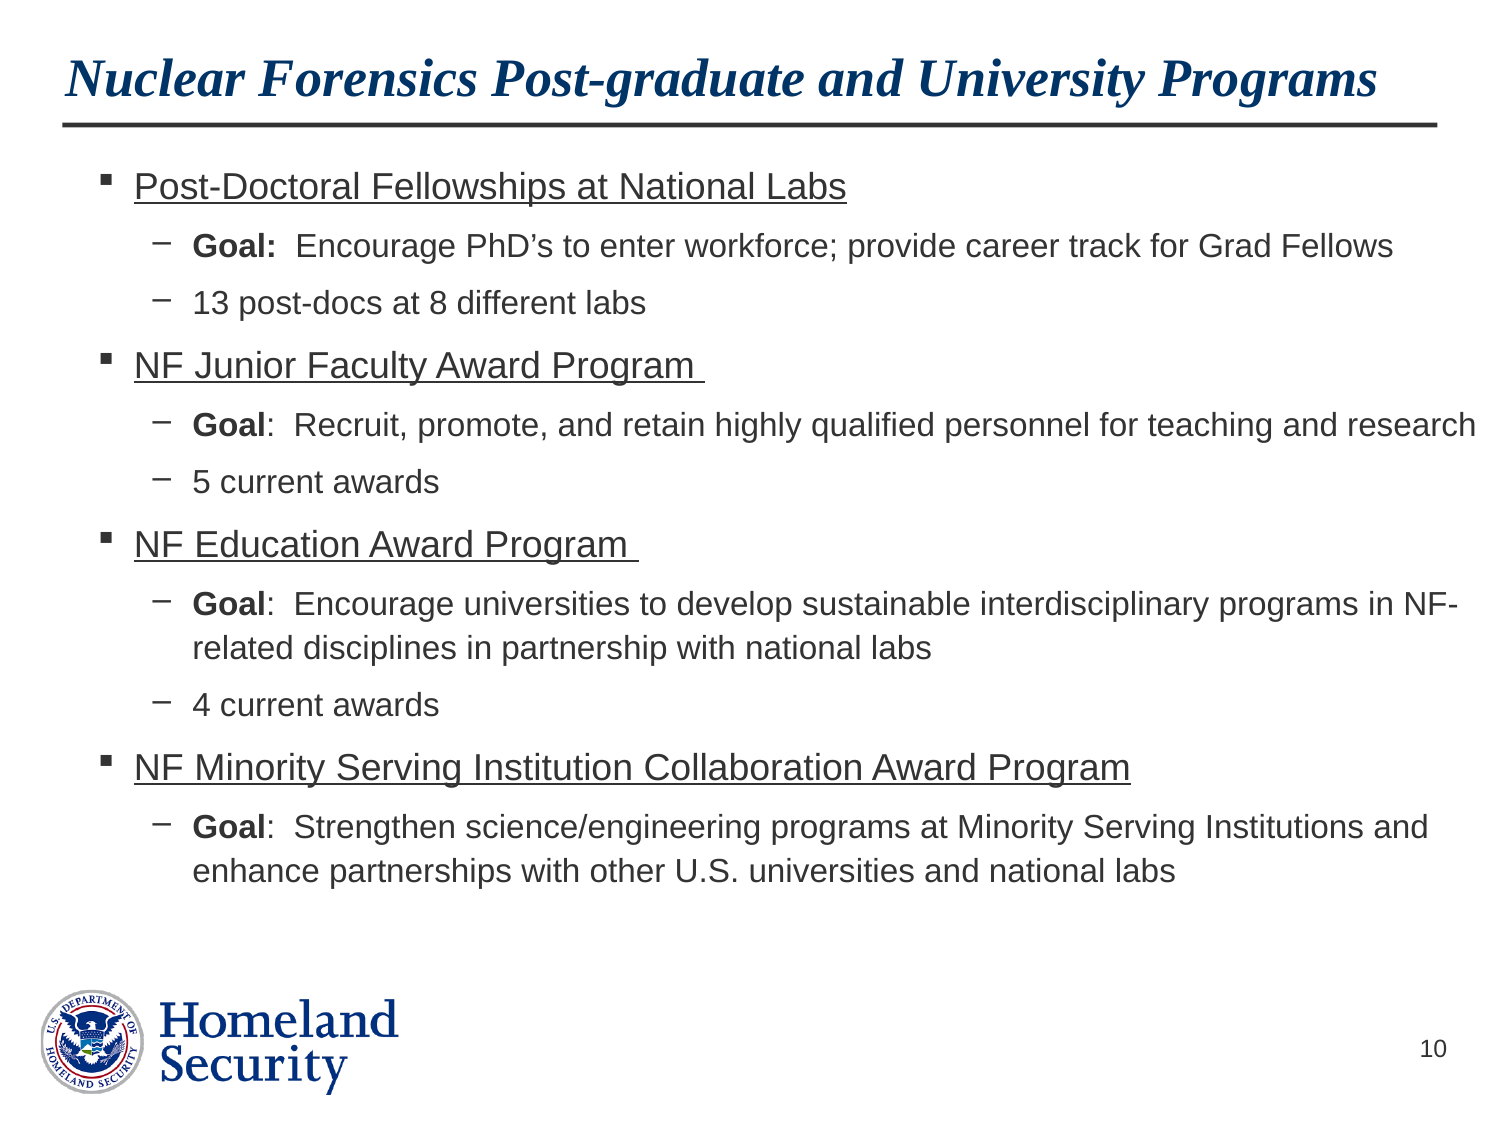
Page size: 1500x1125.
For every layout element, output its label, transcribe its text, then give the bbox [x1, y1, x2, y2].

title Nuclear Forensics Post-graduate and University Programs [49, 24, 1438, 126]
picture [37, 986, 82, 1100]
list Post-Doctoral Fellowships at National Labs Goal: Encourage PhD’s to enter workforce; provide career track for Grad Fellows 13 post-docs at 8 different labs NF Junior Faculty Award Program Goal: Recruit, promote, and retain highly qualified personnel for teaching and research 5 current awards NF Education Award Program Goal: Encourage universities to develop sustainable interdisciplinary programs in NF-related disciplines in partnership with national labs 4 current awards NF Minority Serving Institution Collaboration Award Program Goal: Strengthen science/engineering programs at Minority Serving Institutions and enhance partnerships with other U.S. universities and national labs [82, 149, 1500, 1125]
